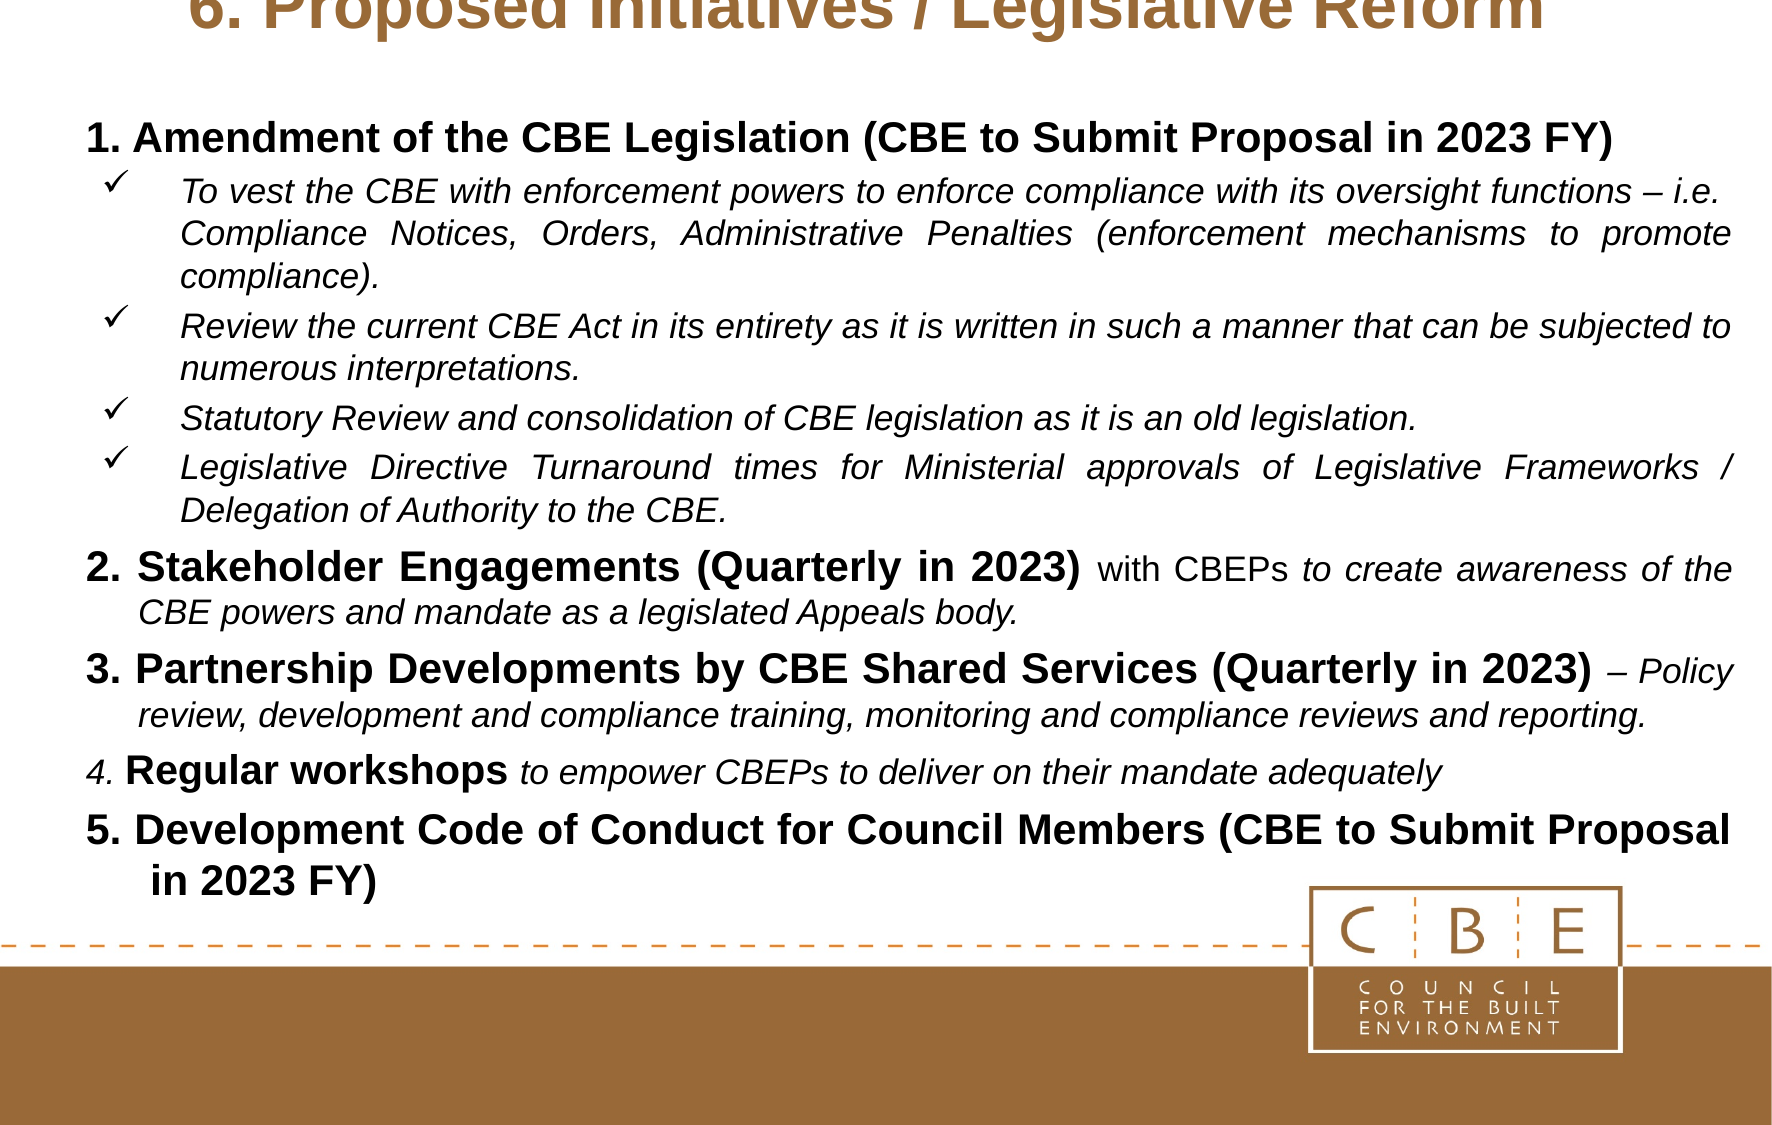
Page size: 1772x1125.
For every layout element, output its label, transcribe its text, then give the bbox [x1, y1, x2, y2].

picture [0, 0, 1772, 1125]
title 6. Proposed Initiatives / Legislative Reform [70, 0, 1666, 55]
list 1. Amendment of the CBE Legislation (CBE to Submit Proposal in 2023 FY) To vest the CBE with enforcement powers to enforce compliance with its oversight functions – i.e. Compliance Notices, Orders, Administrative Penalties (enforcement mechanisms to promote compliance). Review the current CBE Act in its entirety as it is written in such a manner that can be subjected to numerous interpretations. Statutory Review and consolidation of CBE legislation as it is an old legislation. Legislative Directive Turnaround times for Ministerial approvals of Legislative Frameworks / Delegation of Authority to the CBE. 2. Stakeholder Engagements (Quarterly in 2023) with CBEPs to create awareness of the CBE powers and mandate as a legislated Appeals body. 3. Partnership Developments by CBE Shared Services (Quarterly in 2023) – Policy review, development and compliance training, monitoring and compliance reviews and reporting. 4. Regular workshops to empower CBEPs to deliver on their mandate adequately 5. Development Code of Conduct for Council Members (CBE to Submit Proposal in 2023 FY) [70, 101, 1749, 929]
